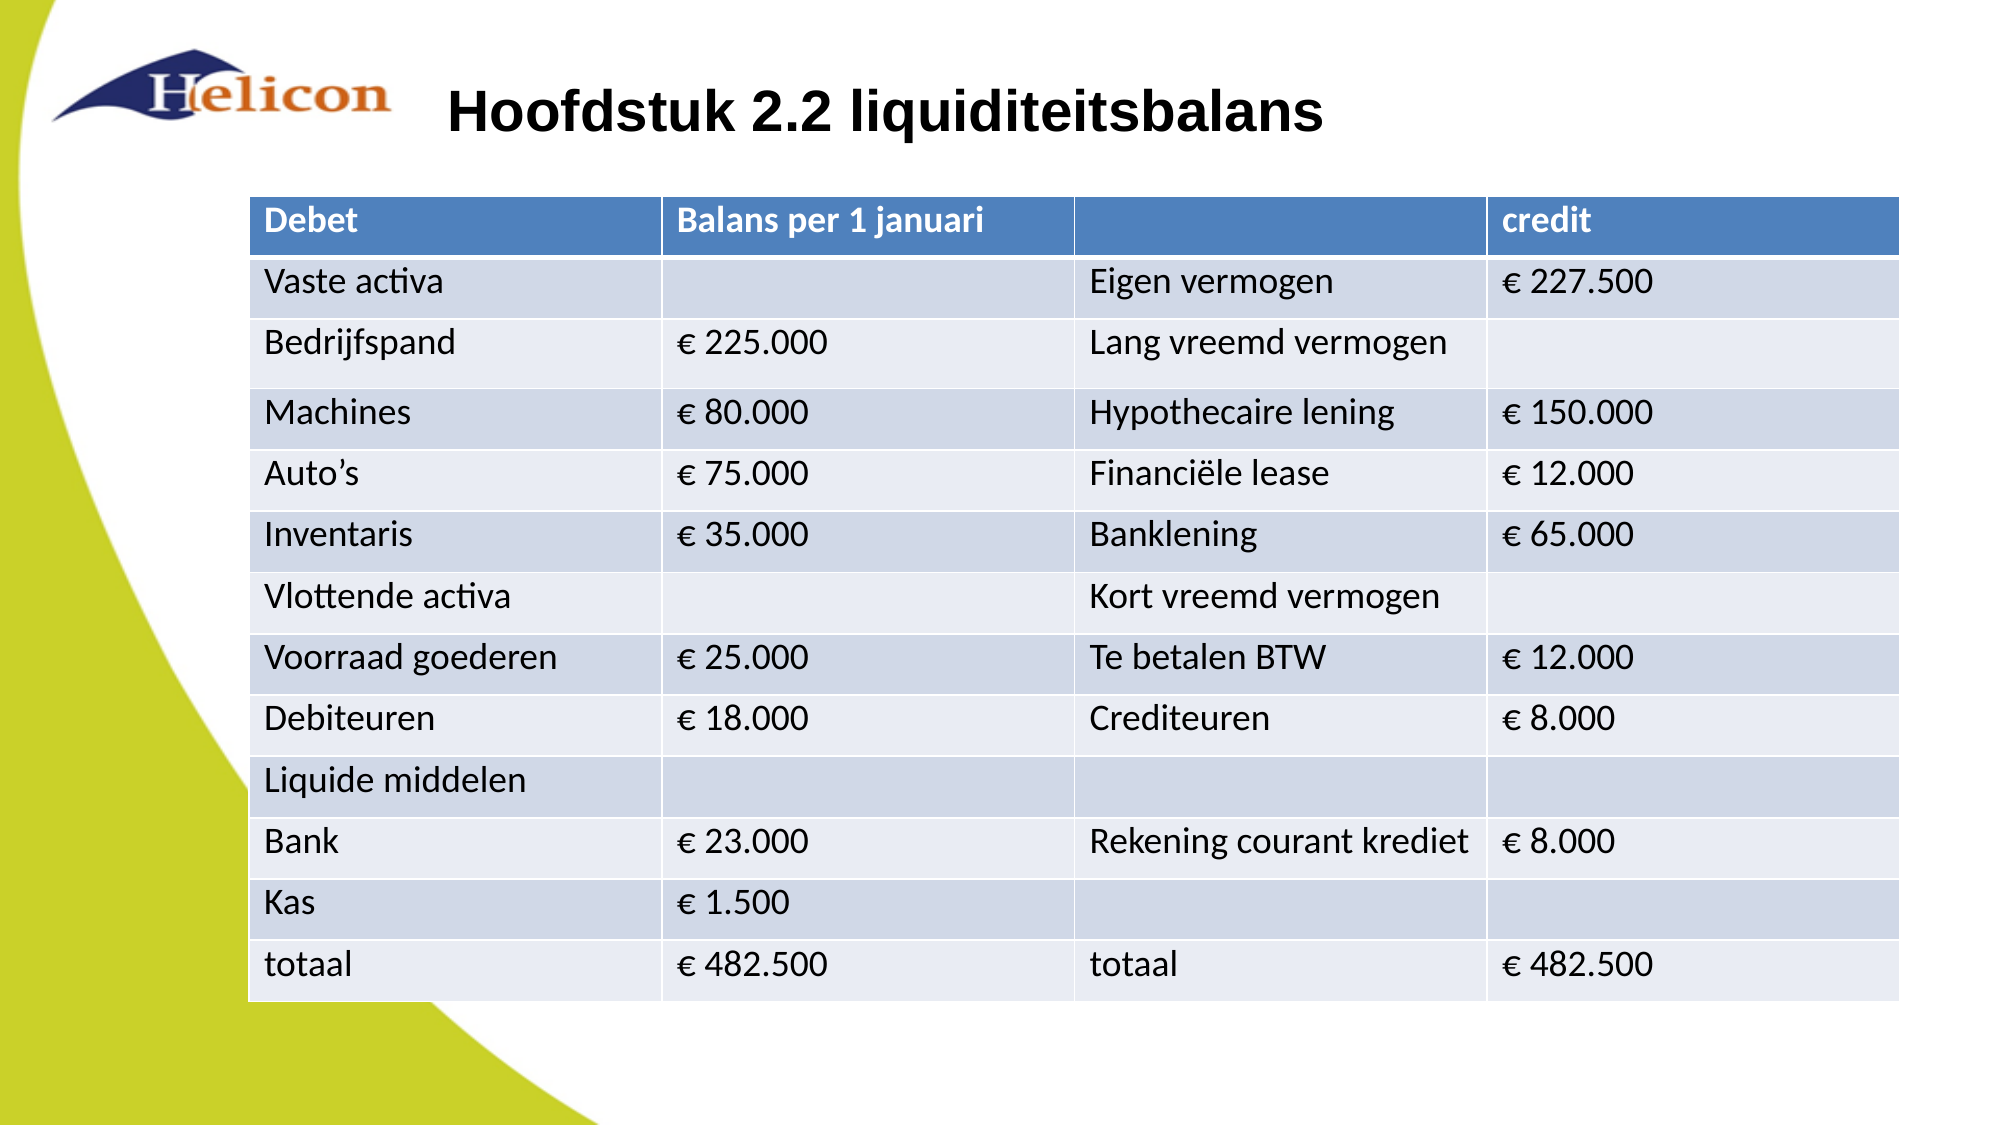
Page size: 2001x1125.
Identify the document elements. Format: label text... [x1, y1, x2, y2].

table_cell Vlottende activa [250, 573, 661, 633]
table_cell Inventaris [250, 512, 661, 572]
table_cell Lang vreemd vermogen [1075, 320, 1486, 388]
table_cell € 35.000 [663, 512, 1074, 572]
table_cell [1075, 880, 1486, 939]
table_cell Rekening courant krediet [1075, 819, 1486, 878]
table_cell [663, 757, 1074, 817]
table_cell Vaste activa [250, 260, 661, 318]
table_cell Bedrijfspand [250, 320, 661, 388]
table_cell € 65.000 [1488, 512, 1899, 572]
table_cell Banklening [1075, 512, 1486, 572]
table_cell € 80.000 [663, 389, 1074, 449]
table_cell Eigen vermogen [1075, 260, 1486, 318]
table_cell € 8.000 [1488, 819, 1899, 878]
table_cell Financiële lease [1075, 451, 1486, 510]
table_header credit [1488, 197, 1899, 255]
table_cell totaal [250, 941, 661, 1001]
title Hoofdstuk 2.2 liquiditeitsbalans [432, 54, 1887, 161]
table_cell Auto’s [250, 451, 661, 510]
table_cell [1488, 320, 1899, 388]
table_cell Debiteuren [250, 696, 661, 755]
table_cell [1488, 573, 1899, 633]
table_cell € 75.000 [663, 451, 1074, 510]
table_cell € 227.500 [1488, 260, 1899, 318]
table_cell € 25.000 [663, 635, 1074, 694]
table_cell Kort vreemd vermogen [1075, 573, 1486, 633]
table_cell € 23.000 [663, 819, 1074, 878]
table_cell [663, 573, 1074, 633]
table_header Debet [250, 197, 661, 255]
table_cell totaal [1075, 941, 1486, 1001]
table_cell [1488, 757, 1899, 817]
table_cell € 225.000 [663, 320, 1074, 388]
table_cell € 482.500 [663, 941, 1074, 1001]
table_cell Te betalen BTW [1075, 635, 1486, 694]
table_header [1075, 197, 1486, 255]
table_cell [1488, 880, 1899, 939]
table_header Balans per 1 januari [663, 197, 1074, 255]
table_cell € 8.000 [1488, 696, 1899, 755]
table_cell Bank [250, 819, 661, 878]
table_cell € 1.500 [663, 880, 1074, 939]
table_cell € 12.000 [1488, 635, 1899, 694]
table_cell € 482.500 [1488, 941, 1899, 1001]
table_cell Liquide middelen [250, 757, 661, 817]
table_cell Kas [250, 880, 661, 939]
table_cell € 12.000 [1488, 451, 1899, 510]
table_cell [663, 260, 1074, 318]
table_cell Hypothecaire lening [1075, 389, 1486, 449]
table_cell € 18.000 [663, 696, 1074, 755]
table_cell [1075, 757, 1486, 817]
table_cell € 150.000 [1488, 389, 1899, 449]
picture [0, 0, 2000, 1125]
table_cell Machines [250, 389, 661, 449]
table_cell Voorraad goederen [250, 635, 661, 694]
table_cell Crediteuren [1075, 696, 1486, 755]
